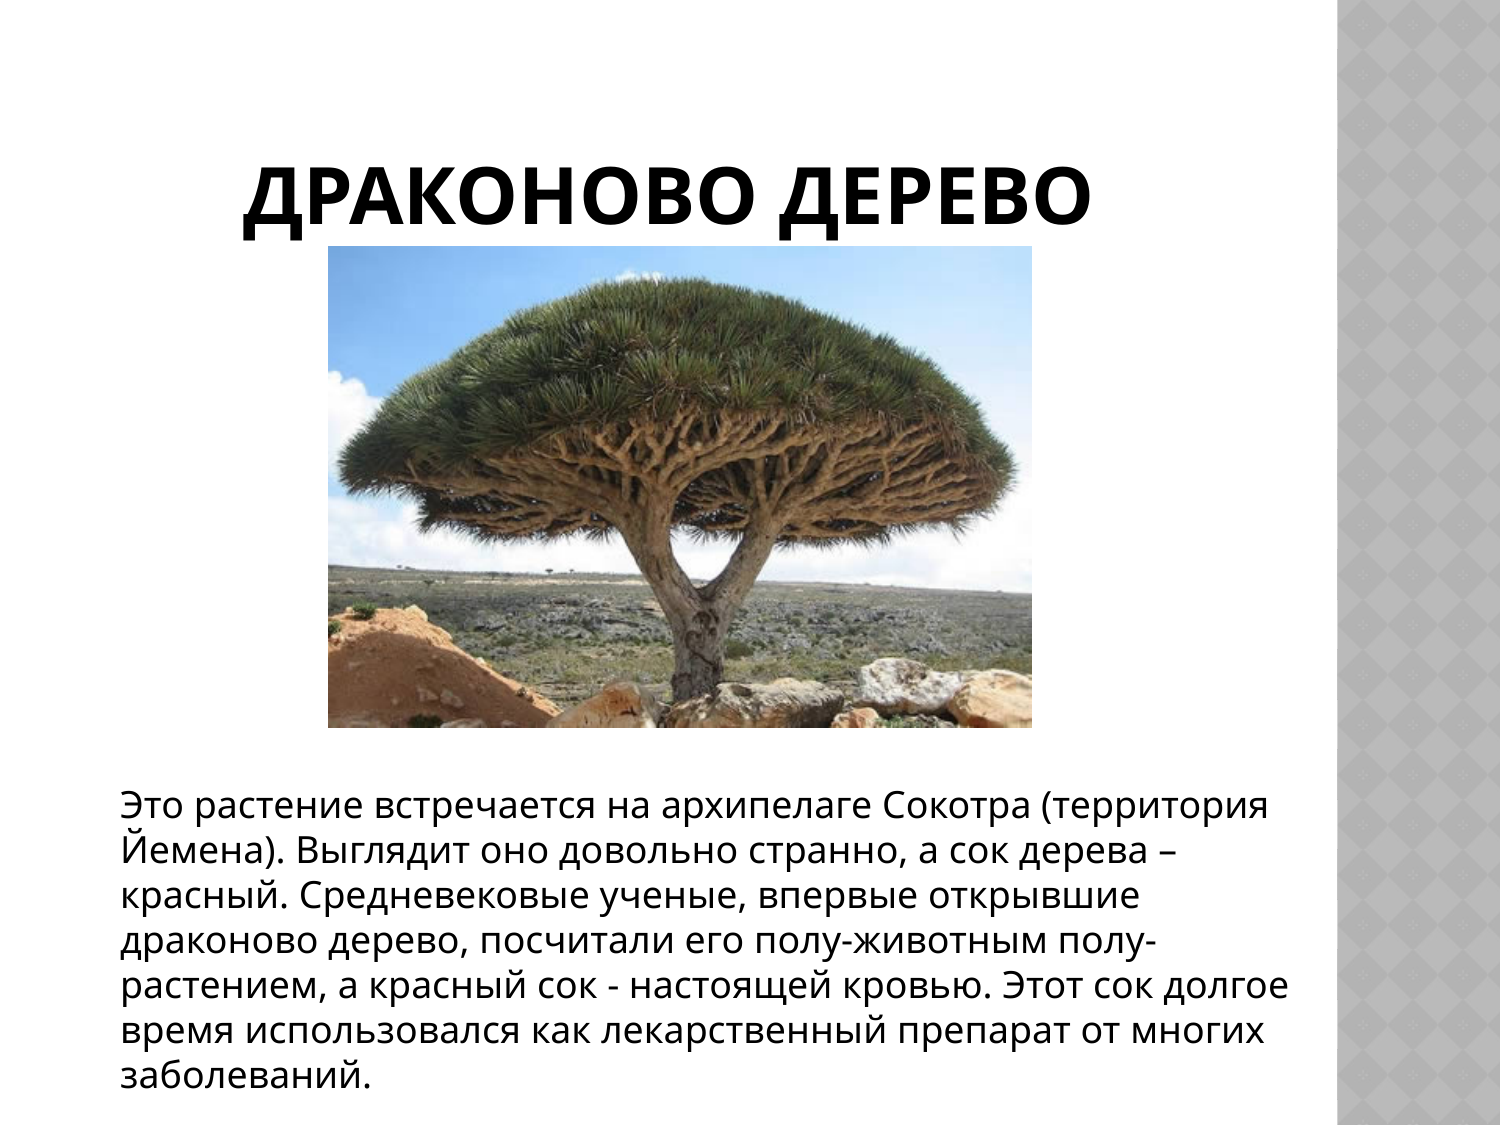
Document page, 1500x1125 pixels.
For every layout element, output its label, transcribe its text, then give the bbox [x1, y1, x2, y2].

picture [327, 245, 1032, 728]
title Драконово дерево [75, 52, 1263, 240]
text_box Это растение встречается на архипелаге Сокотра (территория Йемена). Выглядит оно довольно странно, а сок дерева – красный. Средневековые ученые, впервые открывшие драконово дерево, посчитали его полу-животным полу-растением, а красный сок - настоящей кровью. Этот сок долгое время использовался как лекарственный препарат от многих заболеваний. [105, 773, 1325, 1125]
